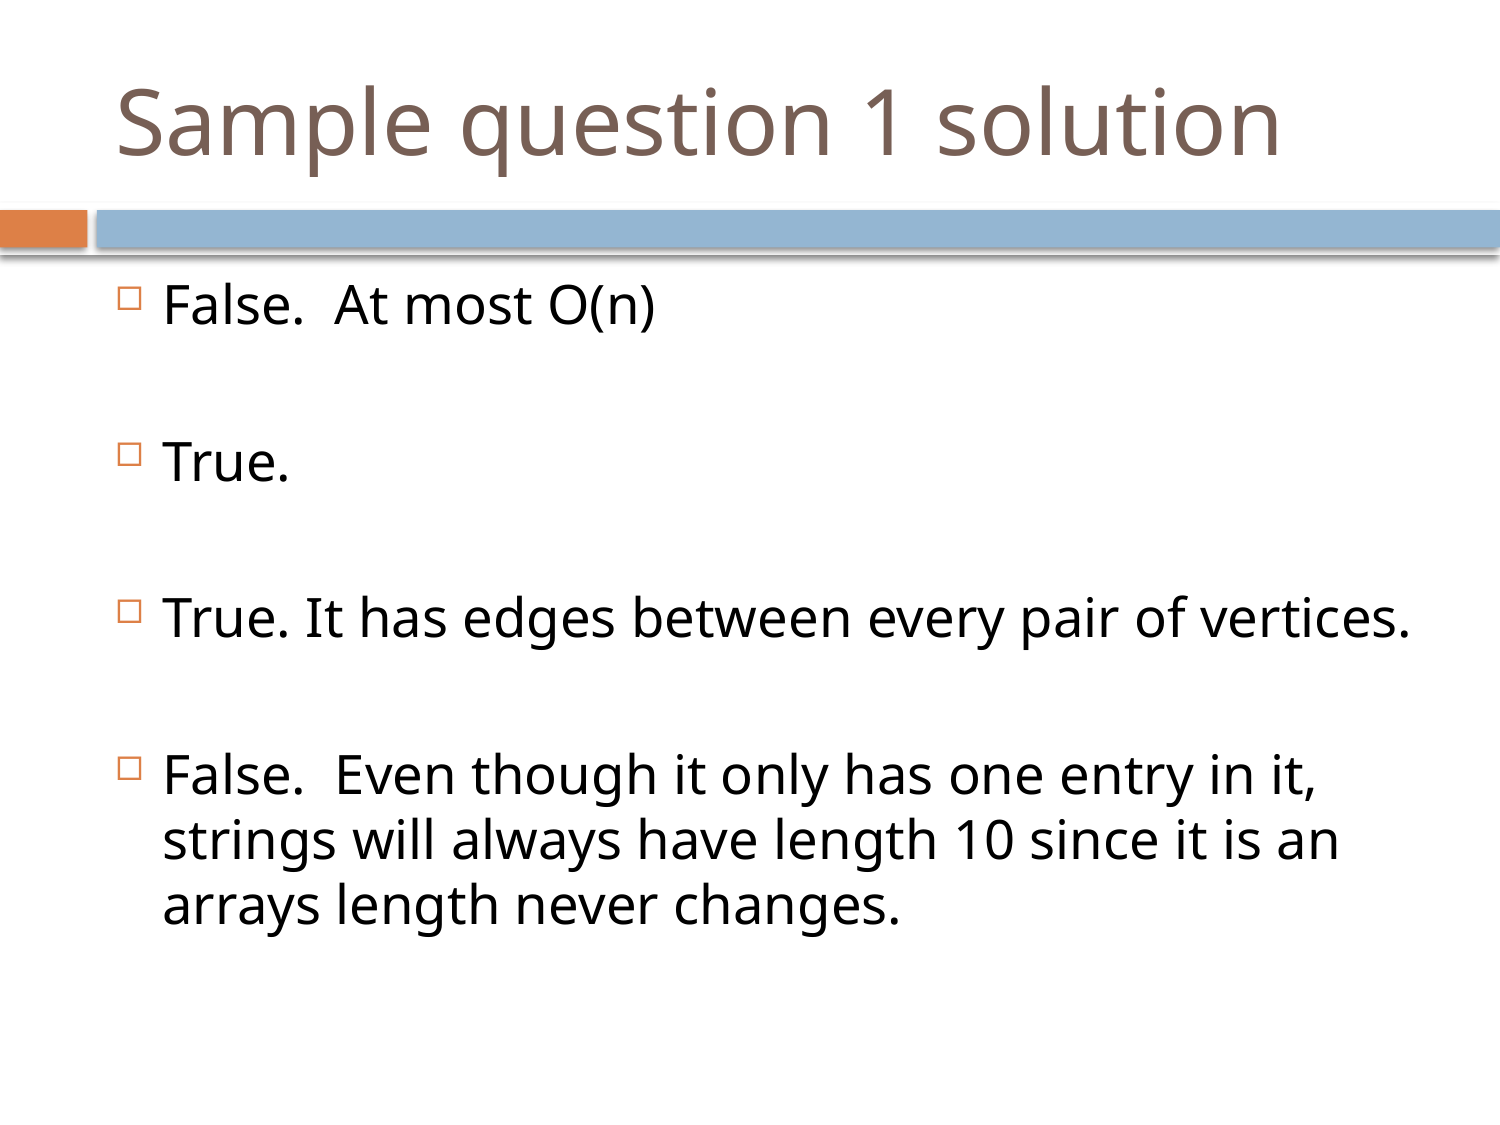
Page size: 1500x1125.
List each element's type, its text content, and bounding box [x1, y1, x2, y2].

list False. At most O(n) True. True. It has edges between every pair of vertices. False. Even though it only has one entry in it, strings will always have length 10 since it is an arrays length never changes. [100, 262, 1438, 1000]
title Sample question 1 solution [100, 37, 1438, 200]
